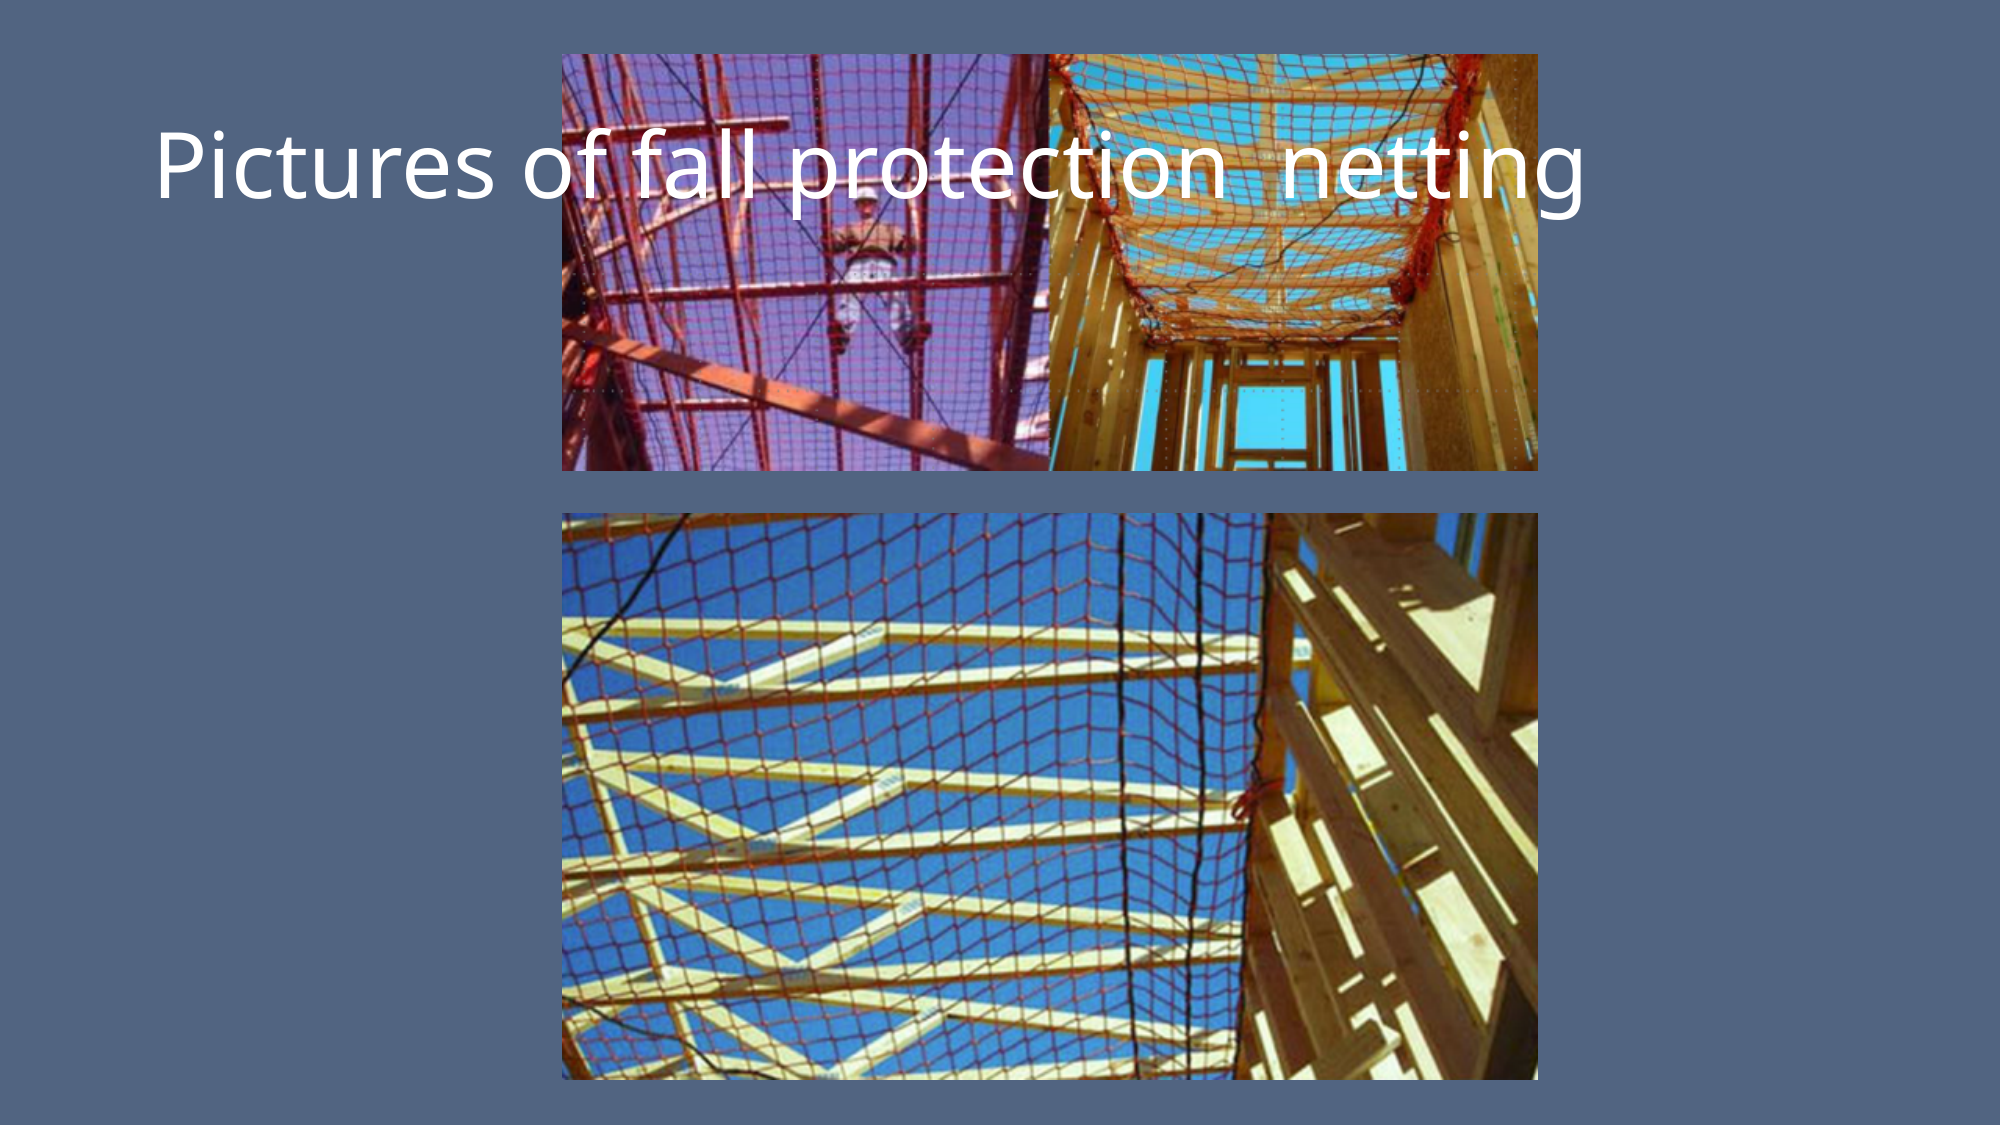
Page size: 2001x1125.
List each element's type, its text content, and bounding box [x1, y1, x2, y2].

title Pictures of fall protection netting [137, 59, 562, 278]
title Pictures of fall protection netting [1538, 59, 1863, 278]
picture [562, 513, 1538, 1080]
picture [562, 54, 1538, 471]
